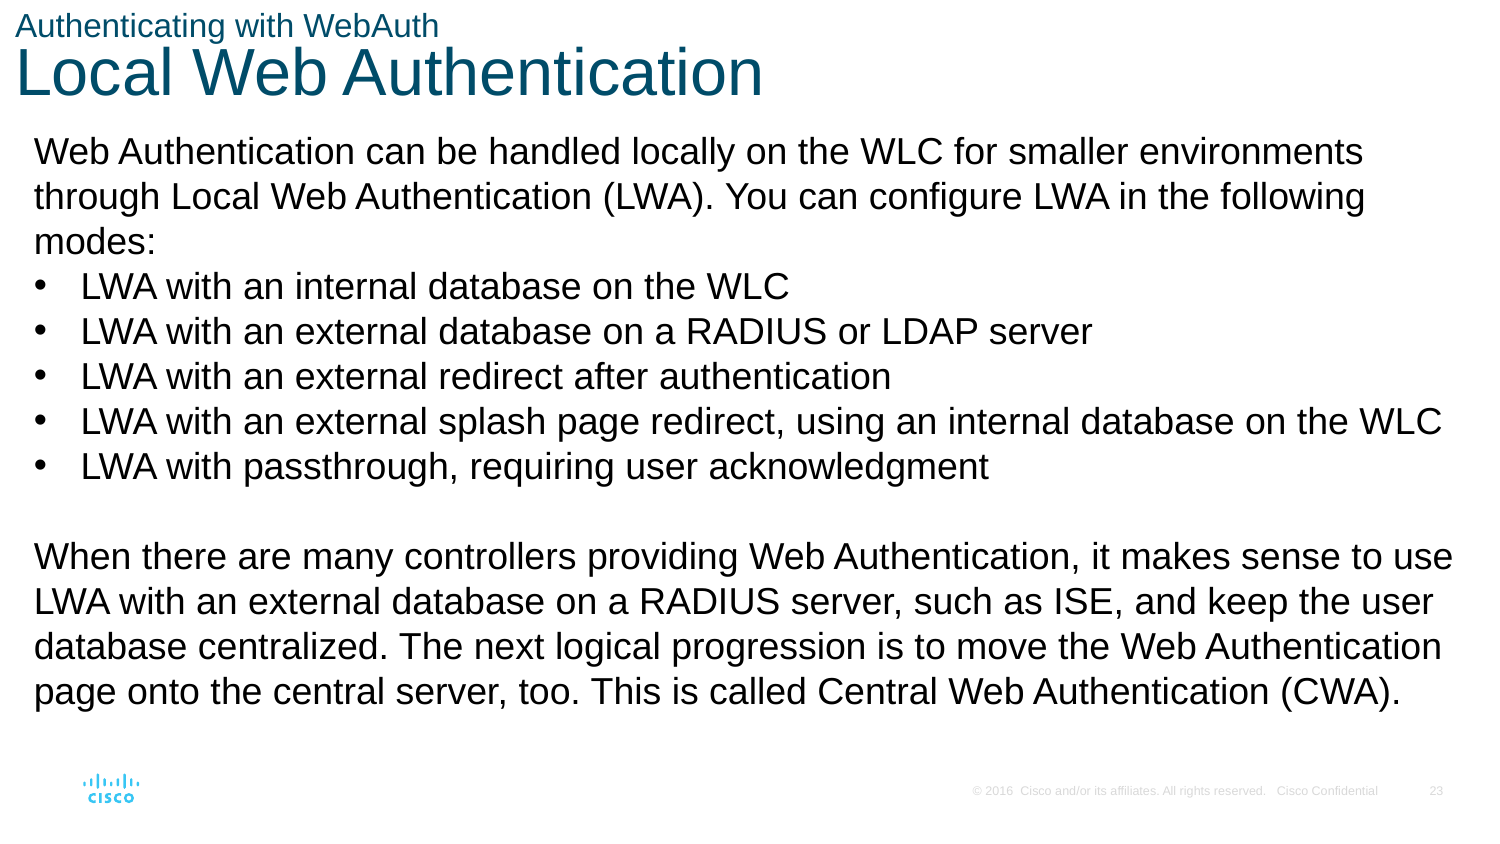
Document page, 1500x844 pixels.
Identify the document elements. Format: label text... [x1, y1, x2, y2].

title Authenticating with WebAuth Local Web Authentication [0, 0, 1500, 121]
text_box Web Authentication can be handled locally on the WLC for smaller environments through Local Web Authentication (LWA). You can configure LWA in the following modes: LWA with an internal database on the WLC LWA with an external database on a RADIUS or LDAP server LWA with an external redirect after authentication LWA with an external splash page redirect, using an internal database on the WLC LWA with passthrough, requiring user acknowledgment When there are many controllers providing Web Authentication, it makes sense to use LWA with an external database on a RADIUS server, such as ISE, and keep the user database centralized. The next logical progression is to move the Web Authentication page onto the central server, too. This is called Central Web Authentication (CWA). [19, 120, 1481, 765]
